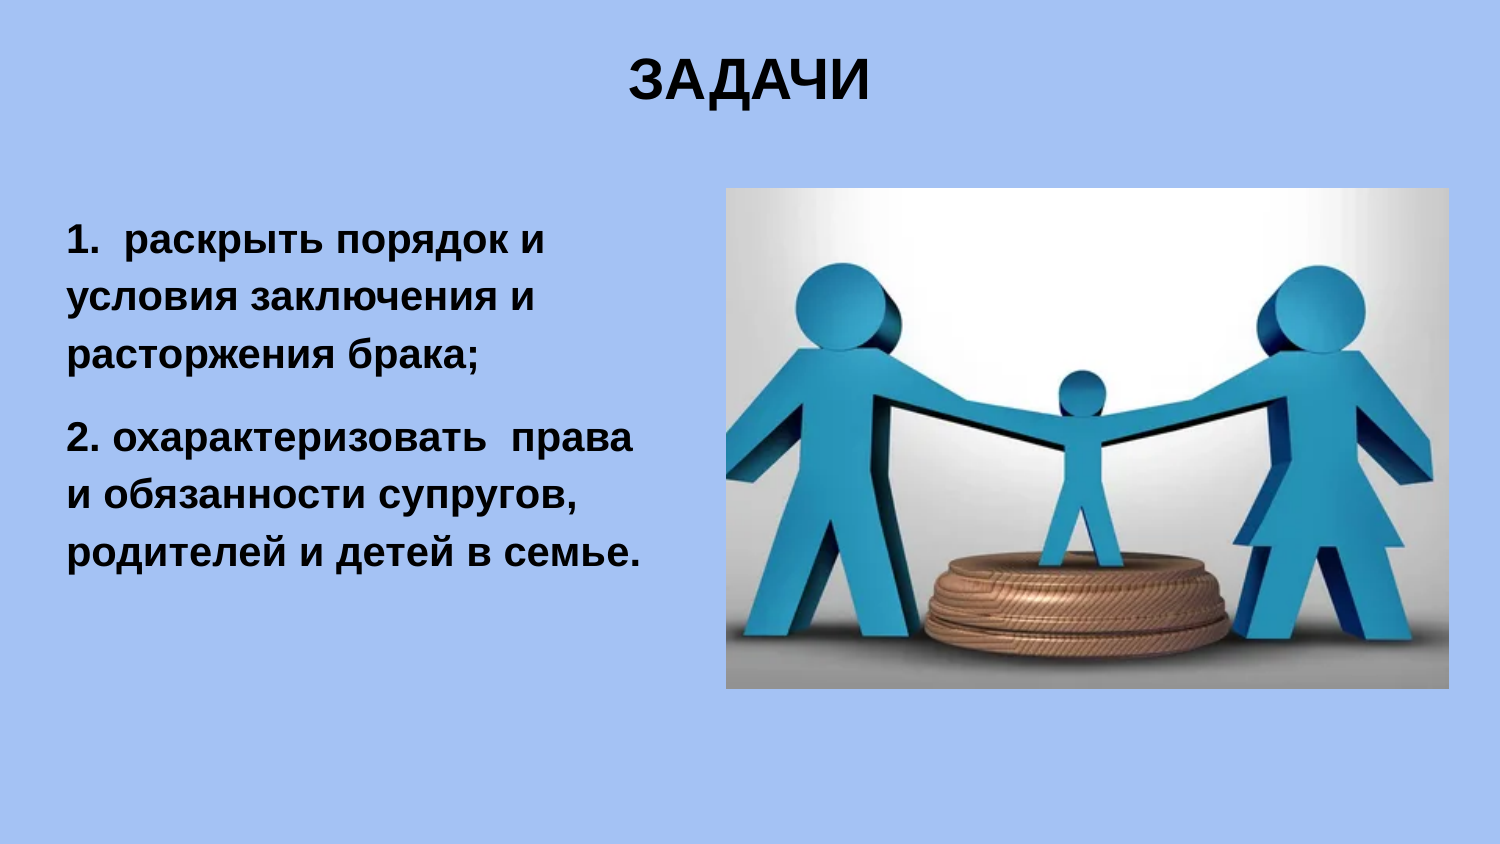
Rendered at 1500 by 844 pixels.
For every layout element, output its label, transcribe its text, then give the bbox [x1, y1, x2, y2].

list 1. раскрыть порядок и условия заключения и расторжения брака; 2. охарактеризовать права и обязанности супругов, родителей и детей в семье. [51, 189, 675, 750]
picture [726, 188, 1450, 690]
title ЗАДАЧИ [51, 26, 1449, 167]
